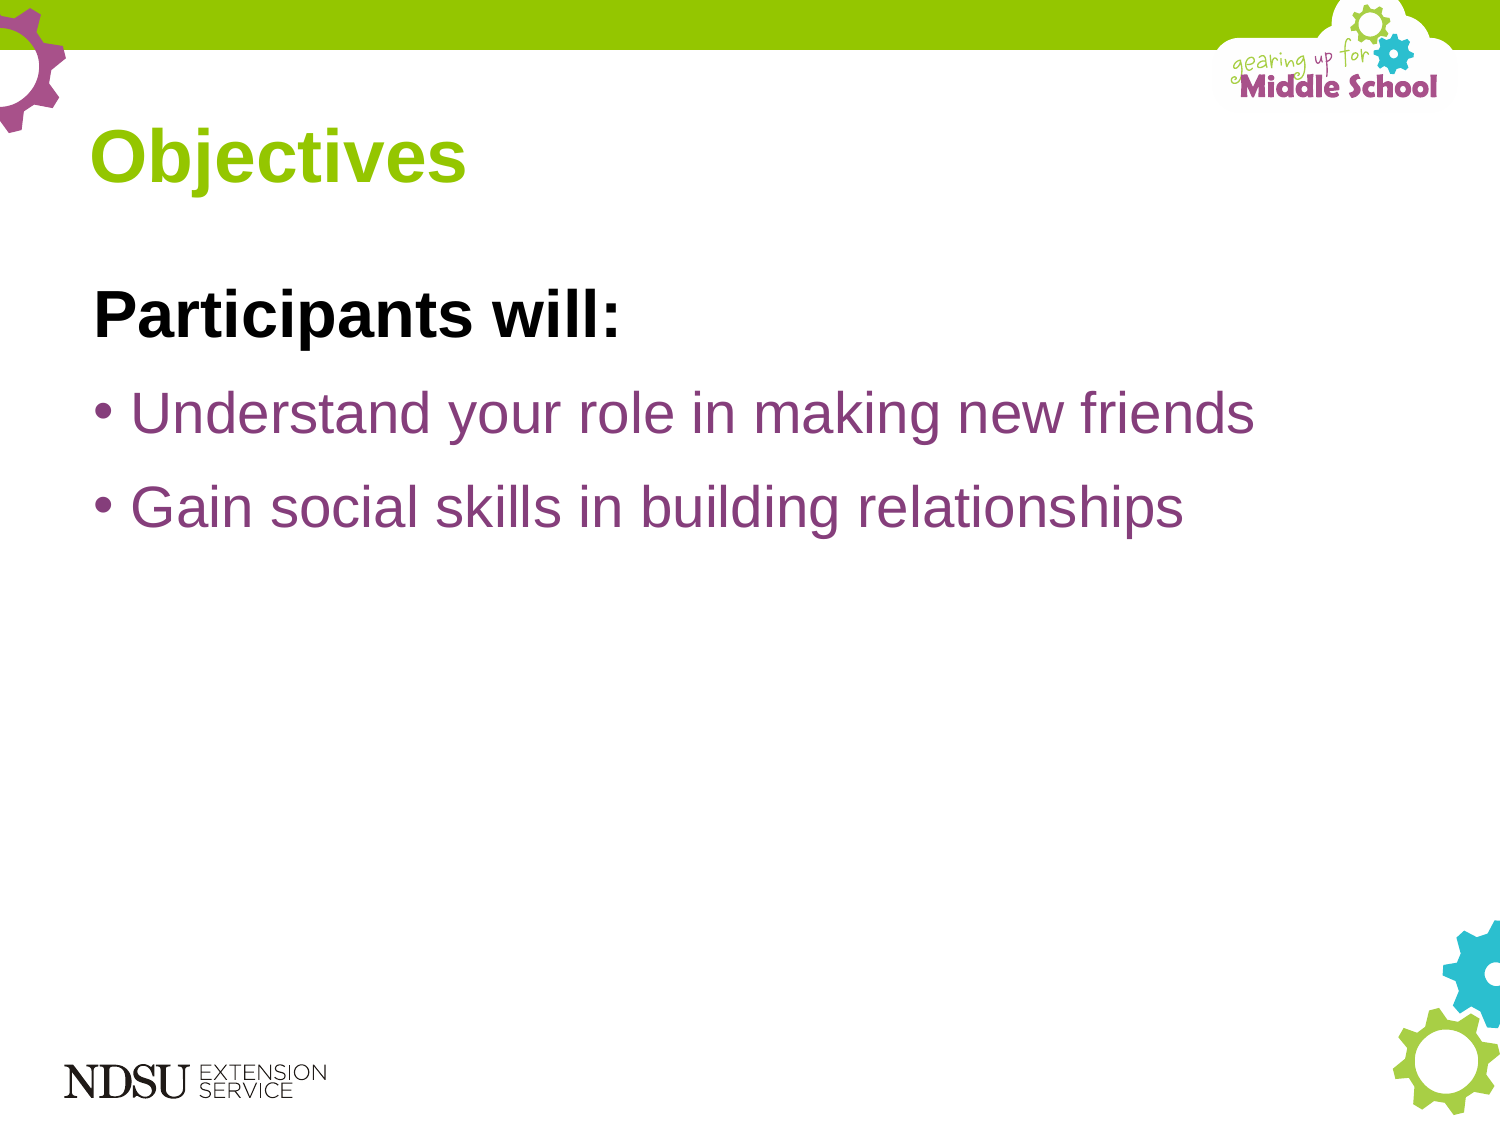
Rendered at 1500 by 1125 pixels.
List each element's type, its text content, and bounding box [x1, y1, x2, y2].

list Participants will: Understand your role in making new friends Gain social skills in building relationships [78, 263, 1479, 977]
title Objectives [75, 99, 1425, 263]
